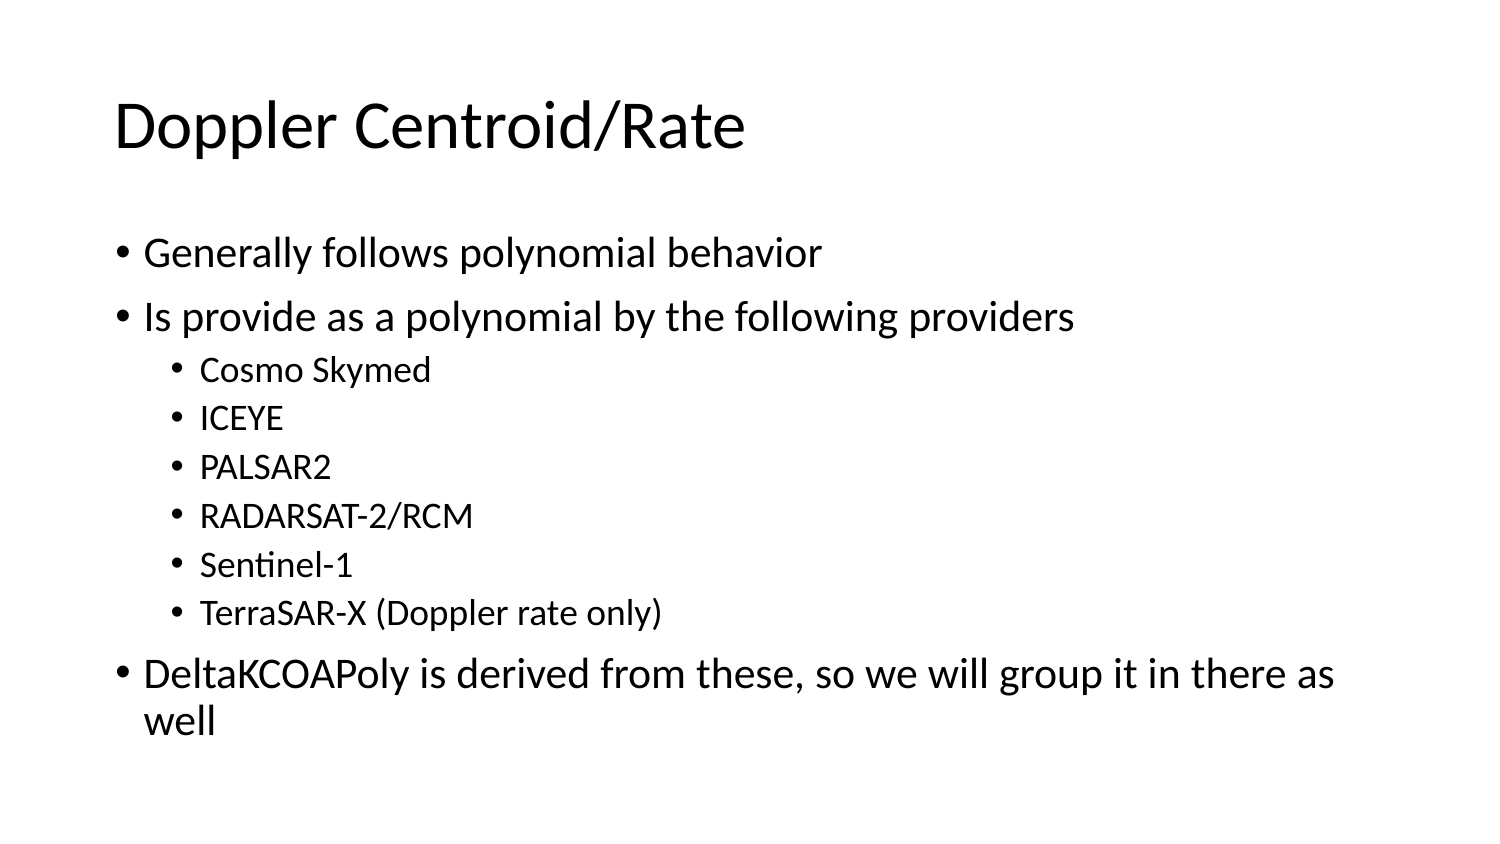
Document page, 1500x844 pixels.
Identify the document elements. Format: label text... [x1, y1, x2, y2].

title Doppler Centroid/Rate [103, 44, 1397, 208]
list Generally follows polynomial behavior Is provide as a polynomial by the following providers Cosmo Skymed ICEYE PALSAR2 RADARSAT-2/RCM Sentinel-1 TerraSAR-X (Doppler rate only) DeltaKCOAPoly is derived from these, so we will group it in there as well [103, 224, 1397, 760]
